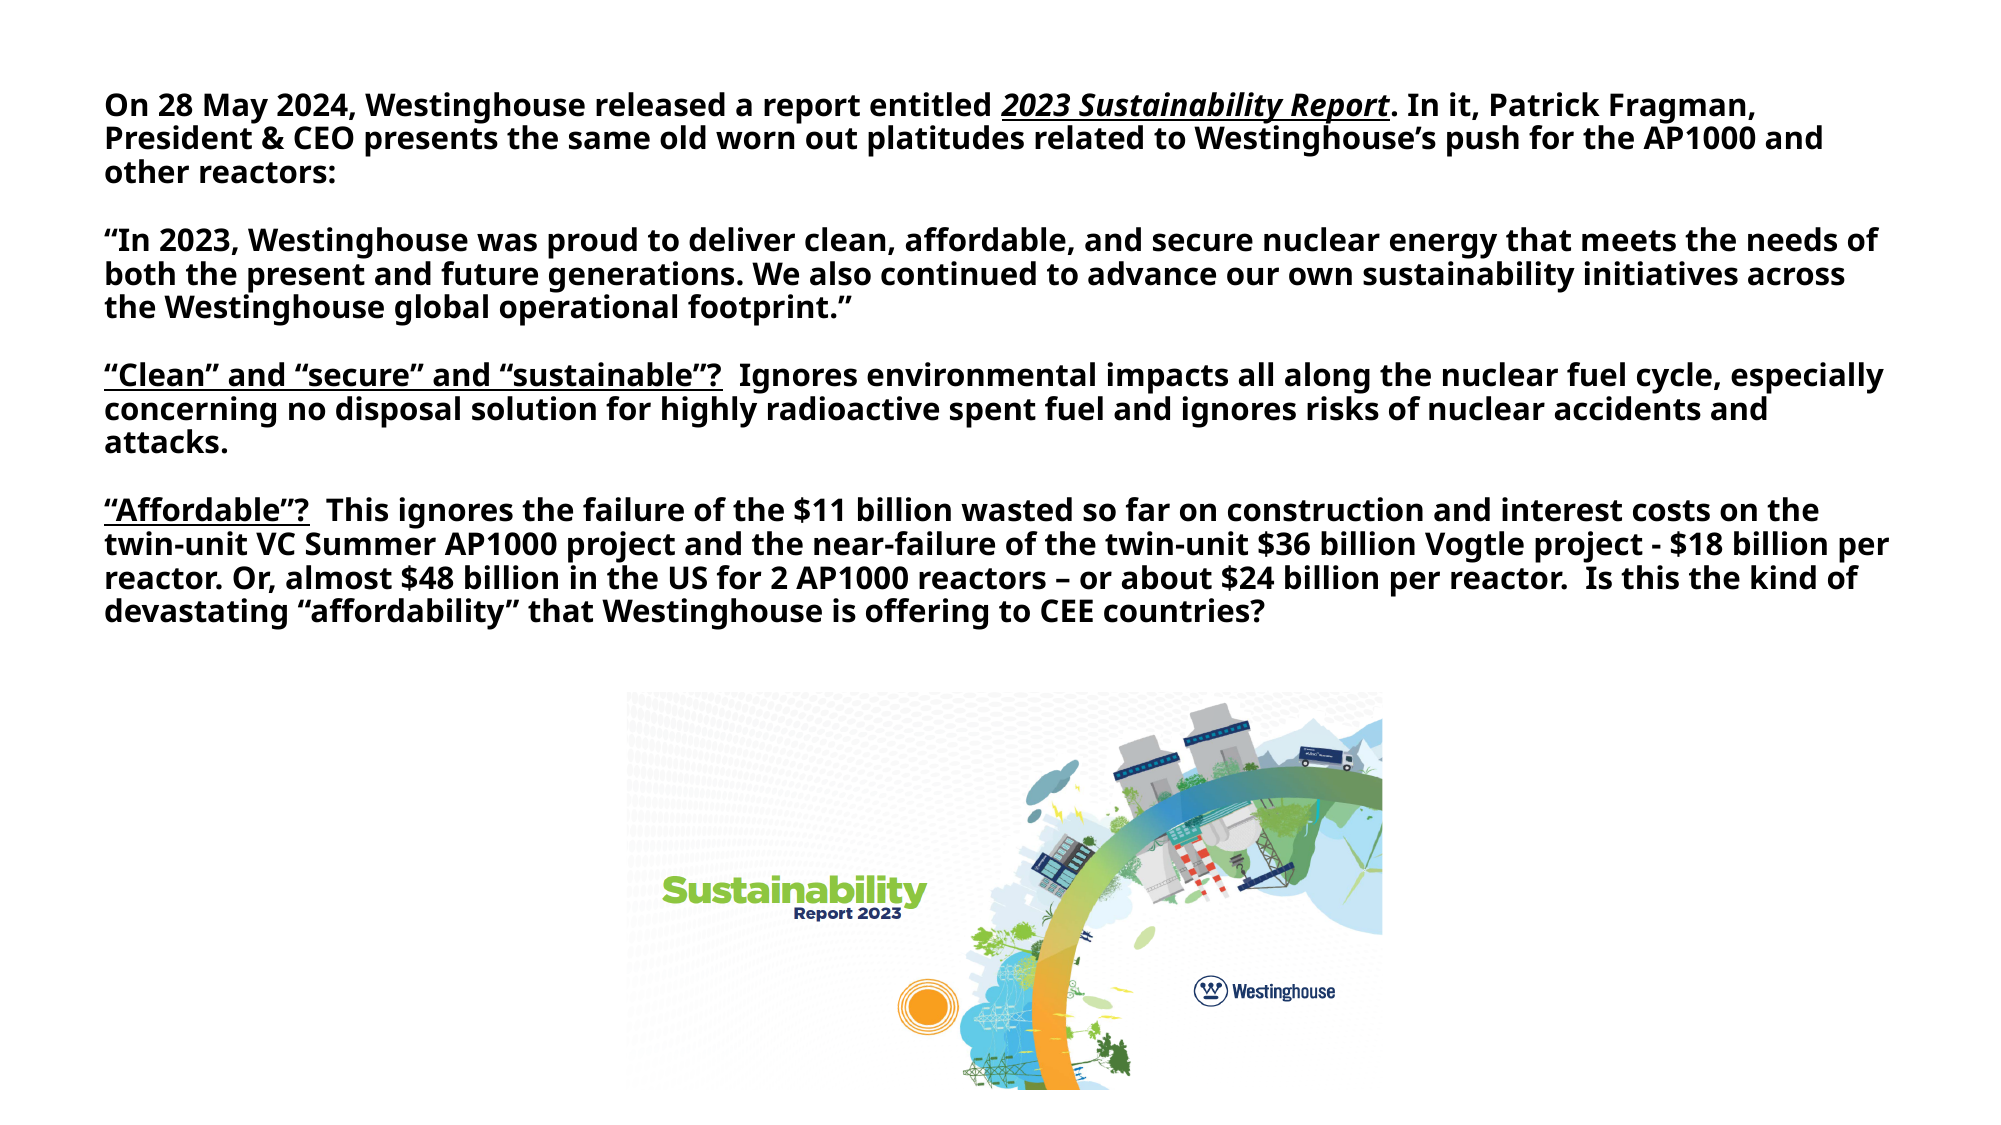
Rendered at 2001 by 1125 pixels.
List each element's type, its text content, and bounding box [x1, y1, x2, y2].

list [626, 691, 1383, 1090]
title On 28 May 2024, Westinghouse released a report entitled 2023 Sustainability Report. In it, Patrick Fragman, President & CEO presents the same old worn out platitudes related to Westinghouse’s push for the AP1000 and other reactors: “In 2023, Westinghouse was proud to deliver clean, affordable, and secure nuclear energy that meets the needs of both the present and future generations. We also continued to advance our own sustainability initiatives across the Westinghouse global operational footprint.” “Clean” and “secure” and “sustainable”? Ignores environmental impacts all along the nuclear fuel cycle, especially concerning no disposal solution for highly radioactive spent fuel and ignores risks of nuclear accidents and attacks. “Affordable”? This ignores the failure of the $11 billion wasted so far on construction and interest costs on the twin-unit VC Summer AP1000 project and the near-failure of the twin-unit $36 billion Vogtle project - $18 billion per reactor. Or, almost $48 billion in the US for 2 AP1000 reactors – or about $24 billion per reactor. Is this the kind of devastating “affordability” that Westinghouse is offering to CEE countries? [89, 79, 1914, 640]
